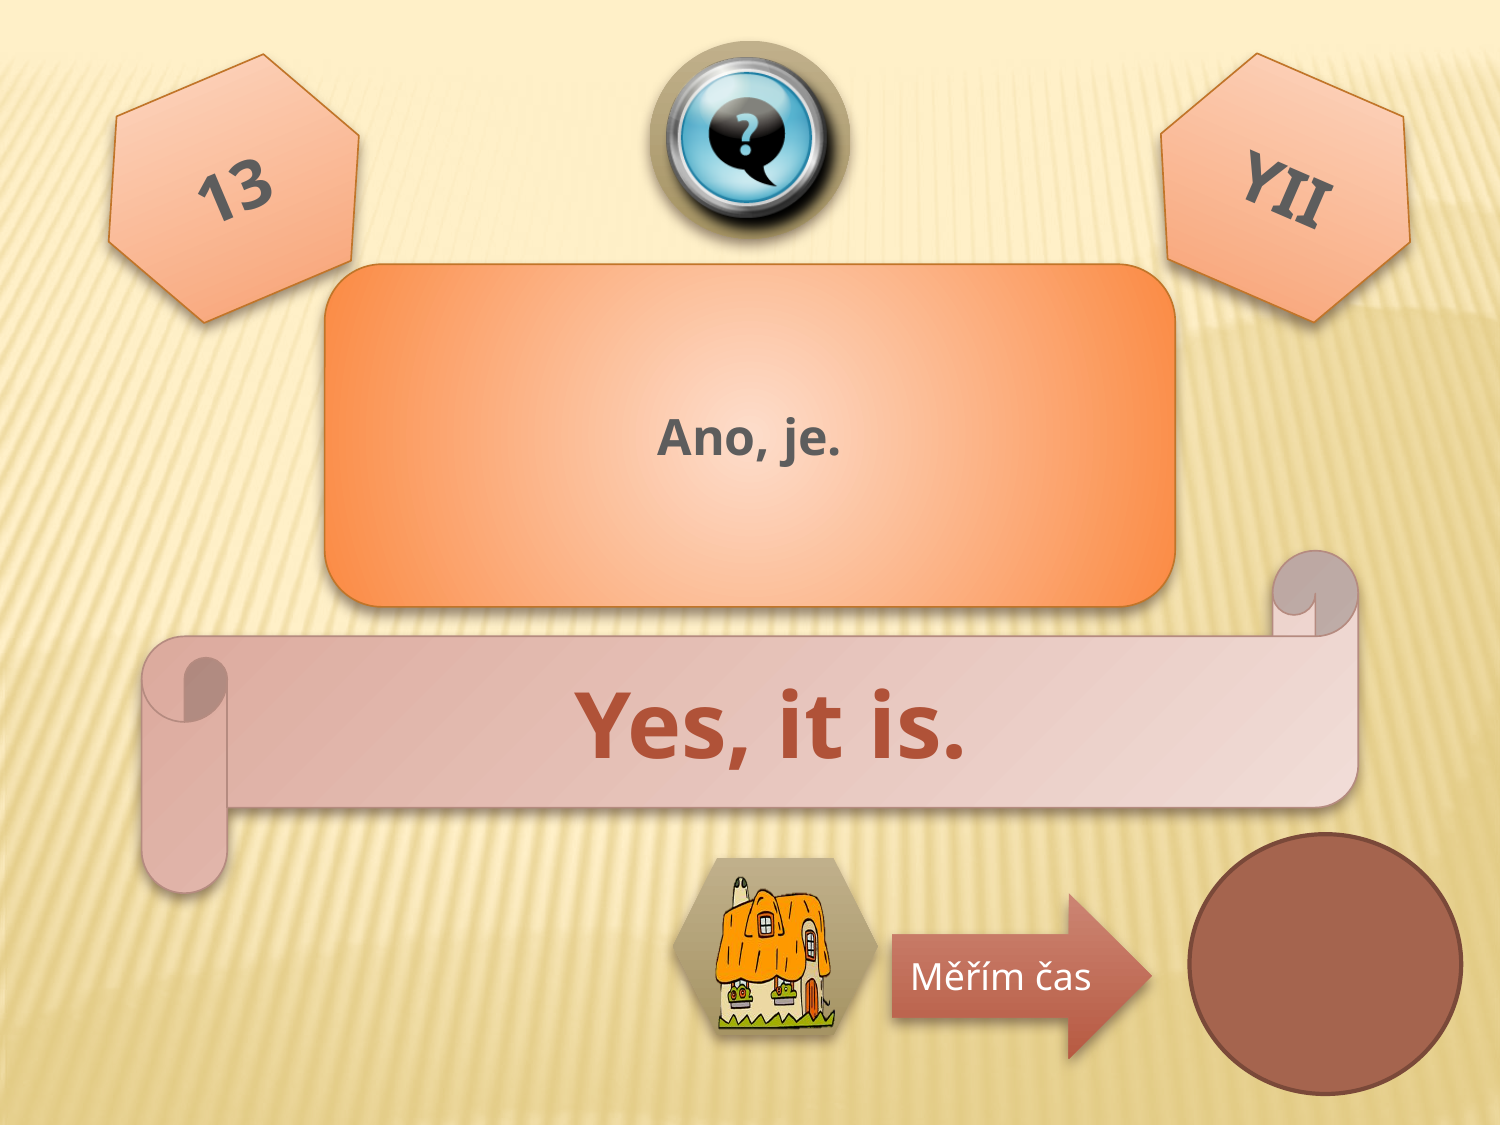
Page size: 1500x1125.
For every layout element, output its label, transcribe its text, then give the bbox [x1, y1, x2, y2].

text_box Měřím čas [891, 893, 1152, 1059]
text_box YII [1160, 52, 1411, 324]
text_box [1187, 832, 1464, 1097]
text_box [672, 857, 878, 1040]
text_box Yes, it is. [140, 549, 1360, 895]
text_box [649, 40, 851, 242]
text_box 13 [107, 53, 360, 324]
text_box Ano, je. [323, 263, 1177, 608]
